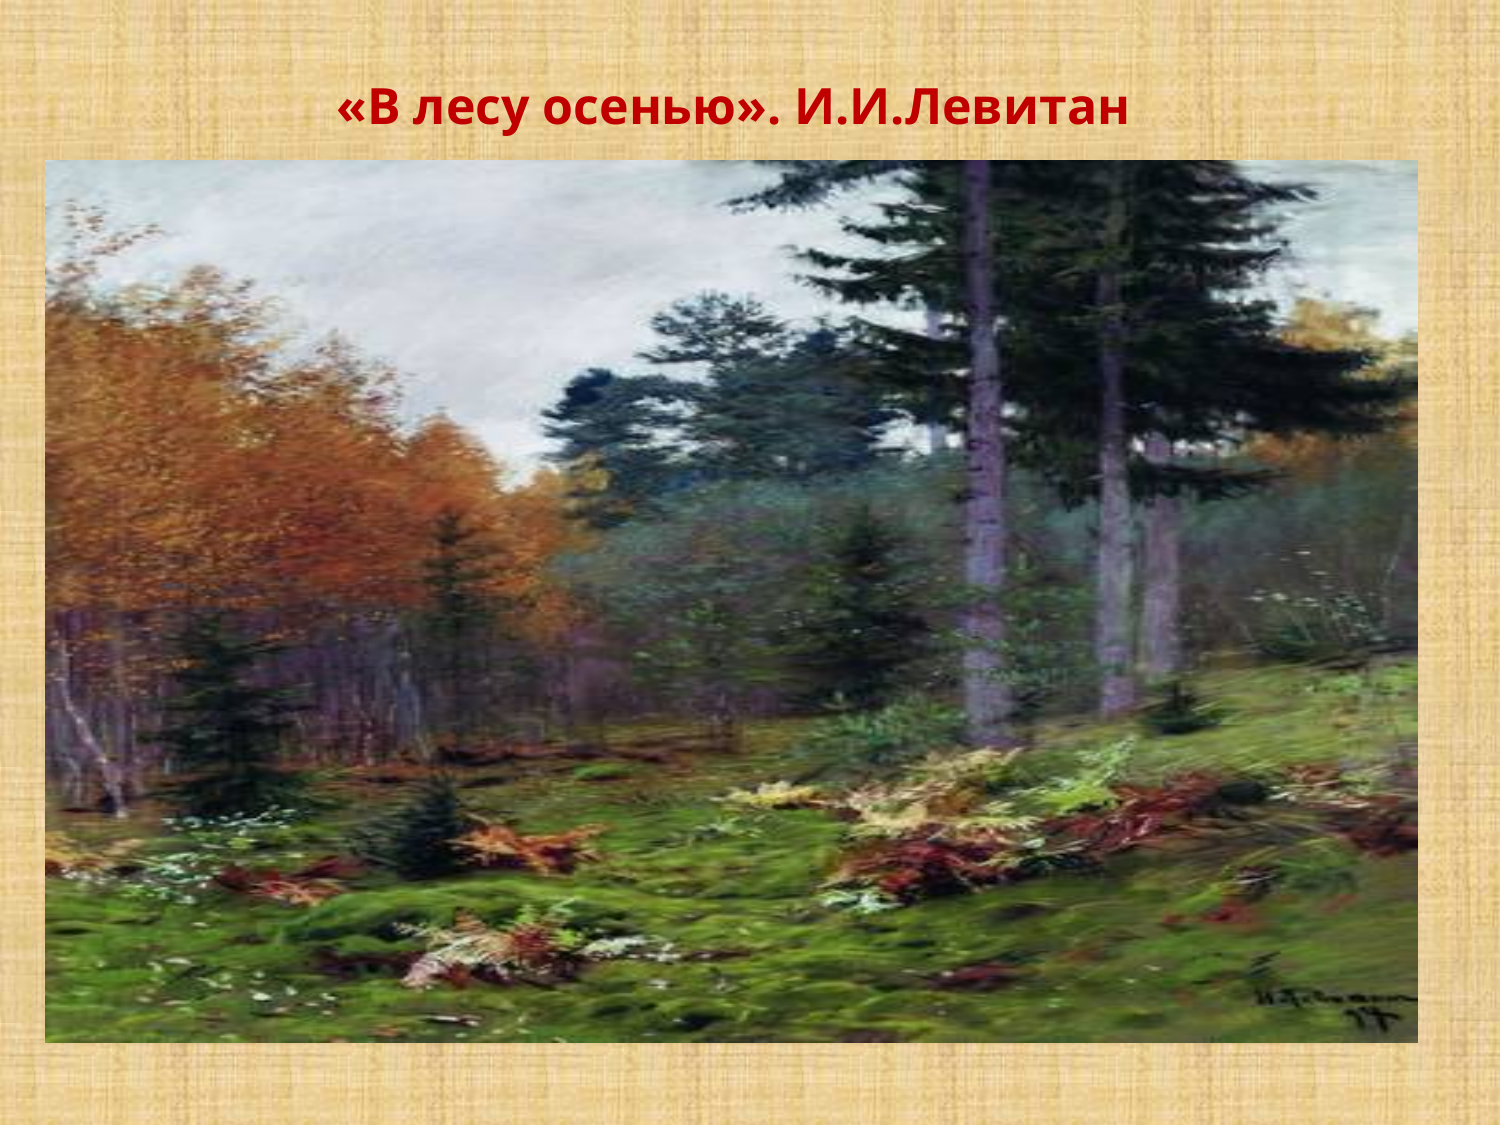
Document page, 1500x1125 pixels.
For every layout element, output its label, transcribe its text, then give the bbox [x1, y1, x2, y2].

text_box «В лесу осенью». И.И.Левитан [120, 67, 1348, 142]
picture [0, 0, 1500, 1125]
